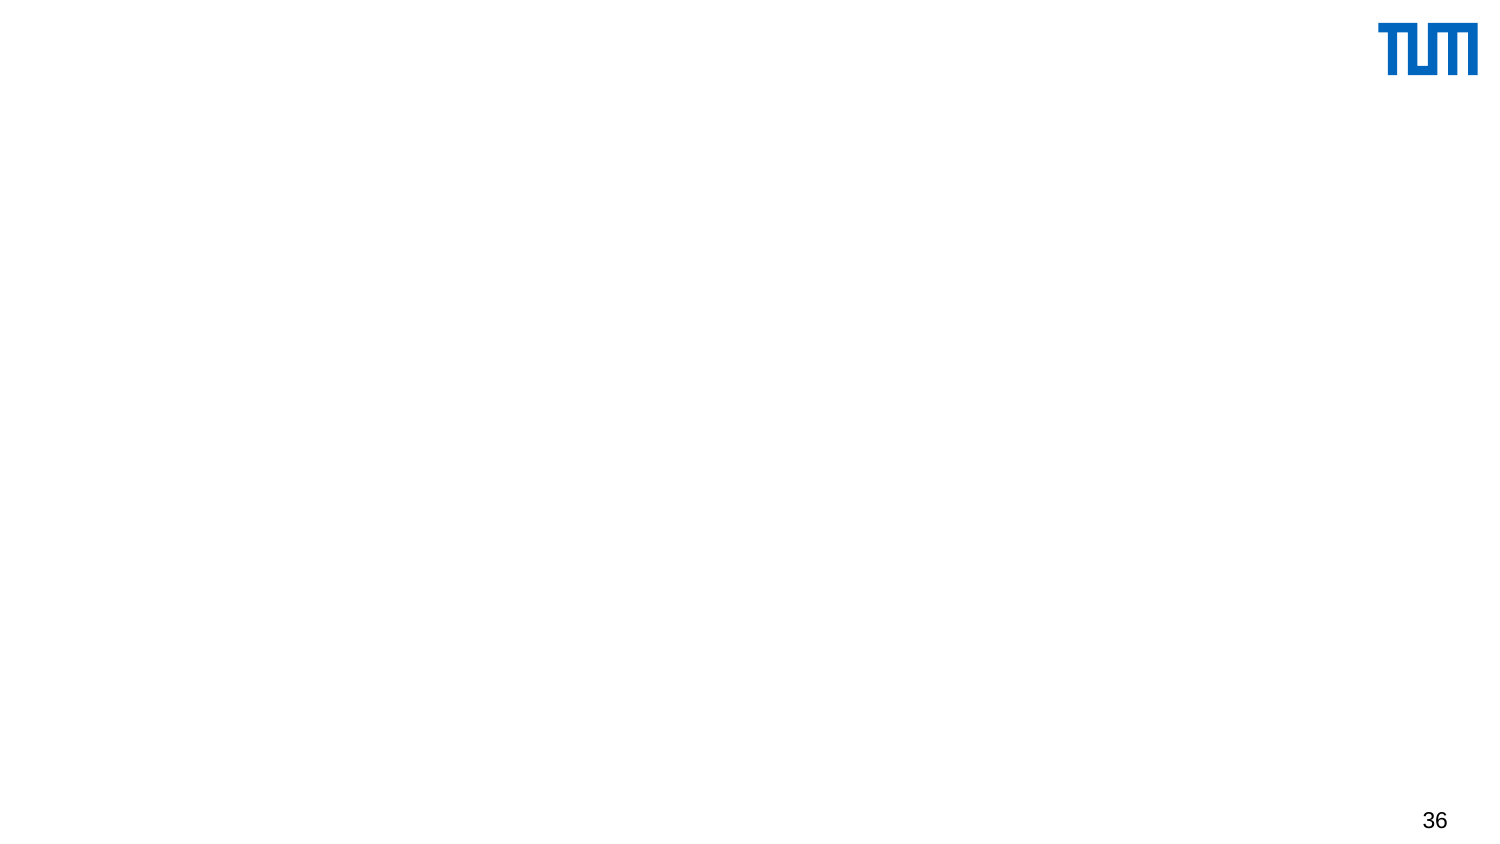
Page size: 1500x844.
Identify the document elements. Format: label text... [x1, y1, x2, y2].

slide_number 36 [1111, 796, 1448, 842]
